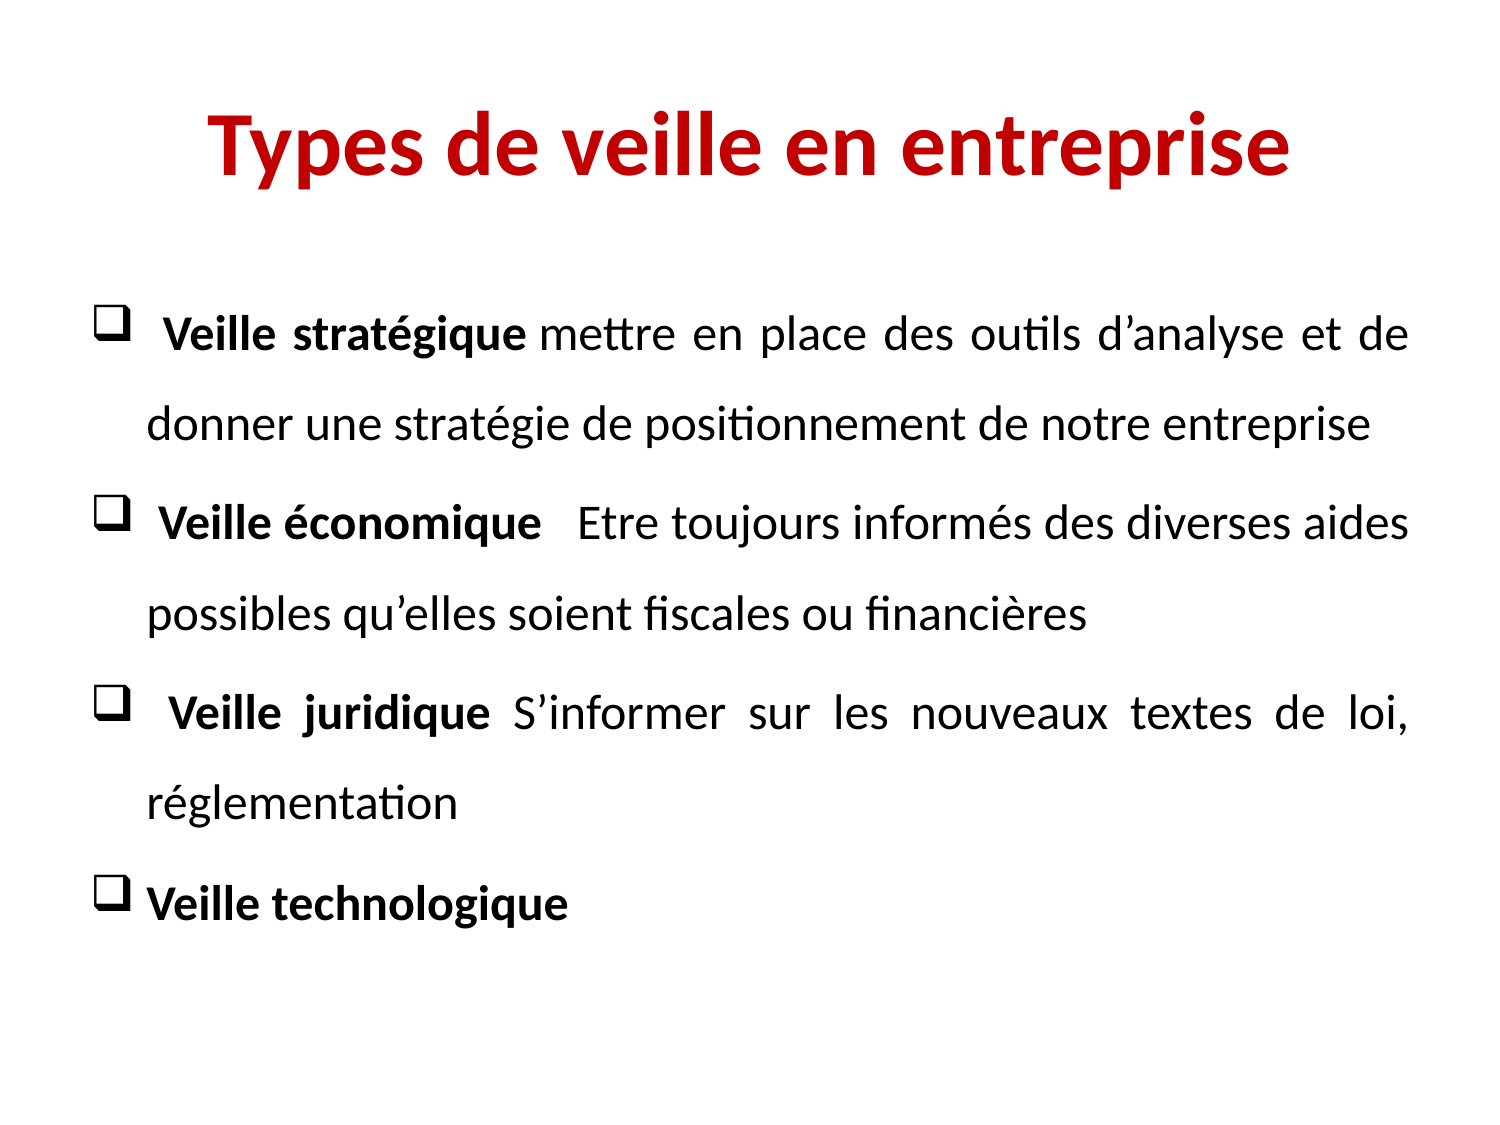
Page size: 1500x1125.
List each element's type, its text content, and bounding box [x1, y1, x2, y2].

title Types de veille en entreprise [75, 45, 1425, 233]
list Veille stratégique mettre en place des outils d’analyse et de donner une stratégie de positionnement de notre entreprise Veille économique Etre toujours informés des diverses aides possibles qu’elles soient fiscales ou financières Veille juridique S’informer sur les nouveaux textes de loi, réglementation Veille technologique [75, 262, 1425, 1005]
